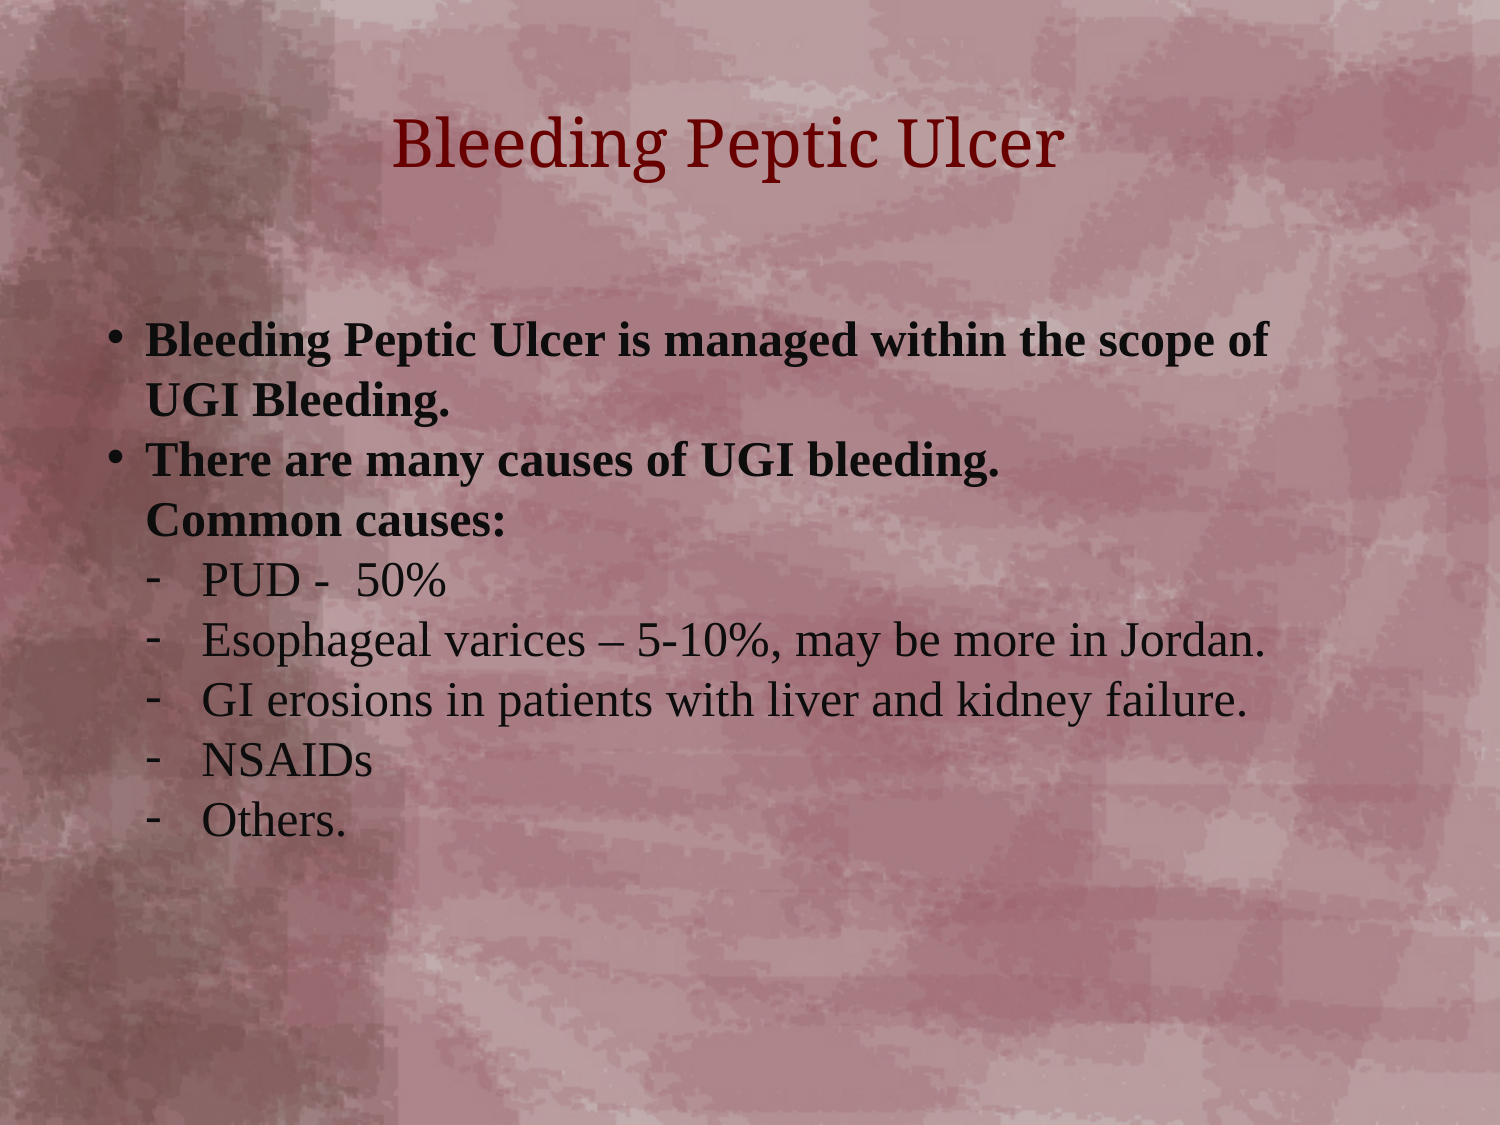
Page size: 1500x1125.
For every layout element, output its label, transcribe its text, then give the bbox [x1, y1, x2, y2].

text_box Bleeding Peptic Ulcer [92, 93, 1367, 189]
text_box Bleeding Peptic Ulcer is managed within the scope of UGI Bleeding. There are many causes of UGI bleeding. Common causes: PUD - 50% Esophageal varices – 5-10%, may be more in Jordan. GI erosions in patients with liver and kidney failure. NSAIDs Others. [92, 298, 1367, 854]
picture [0, 0, 1500, 1125]
